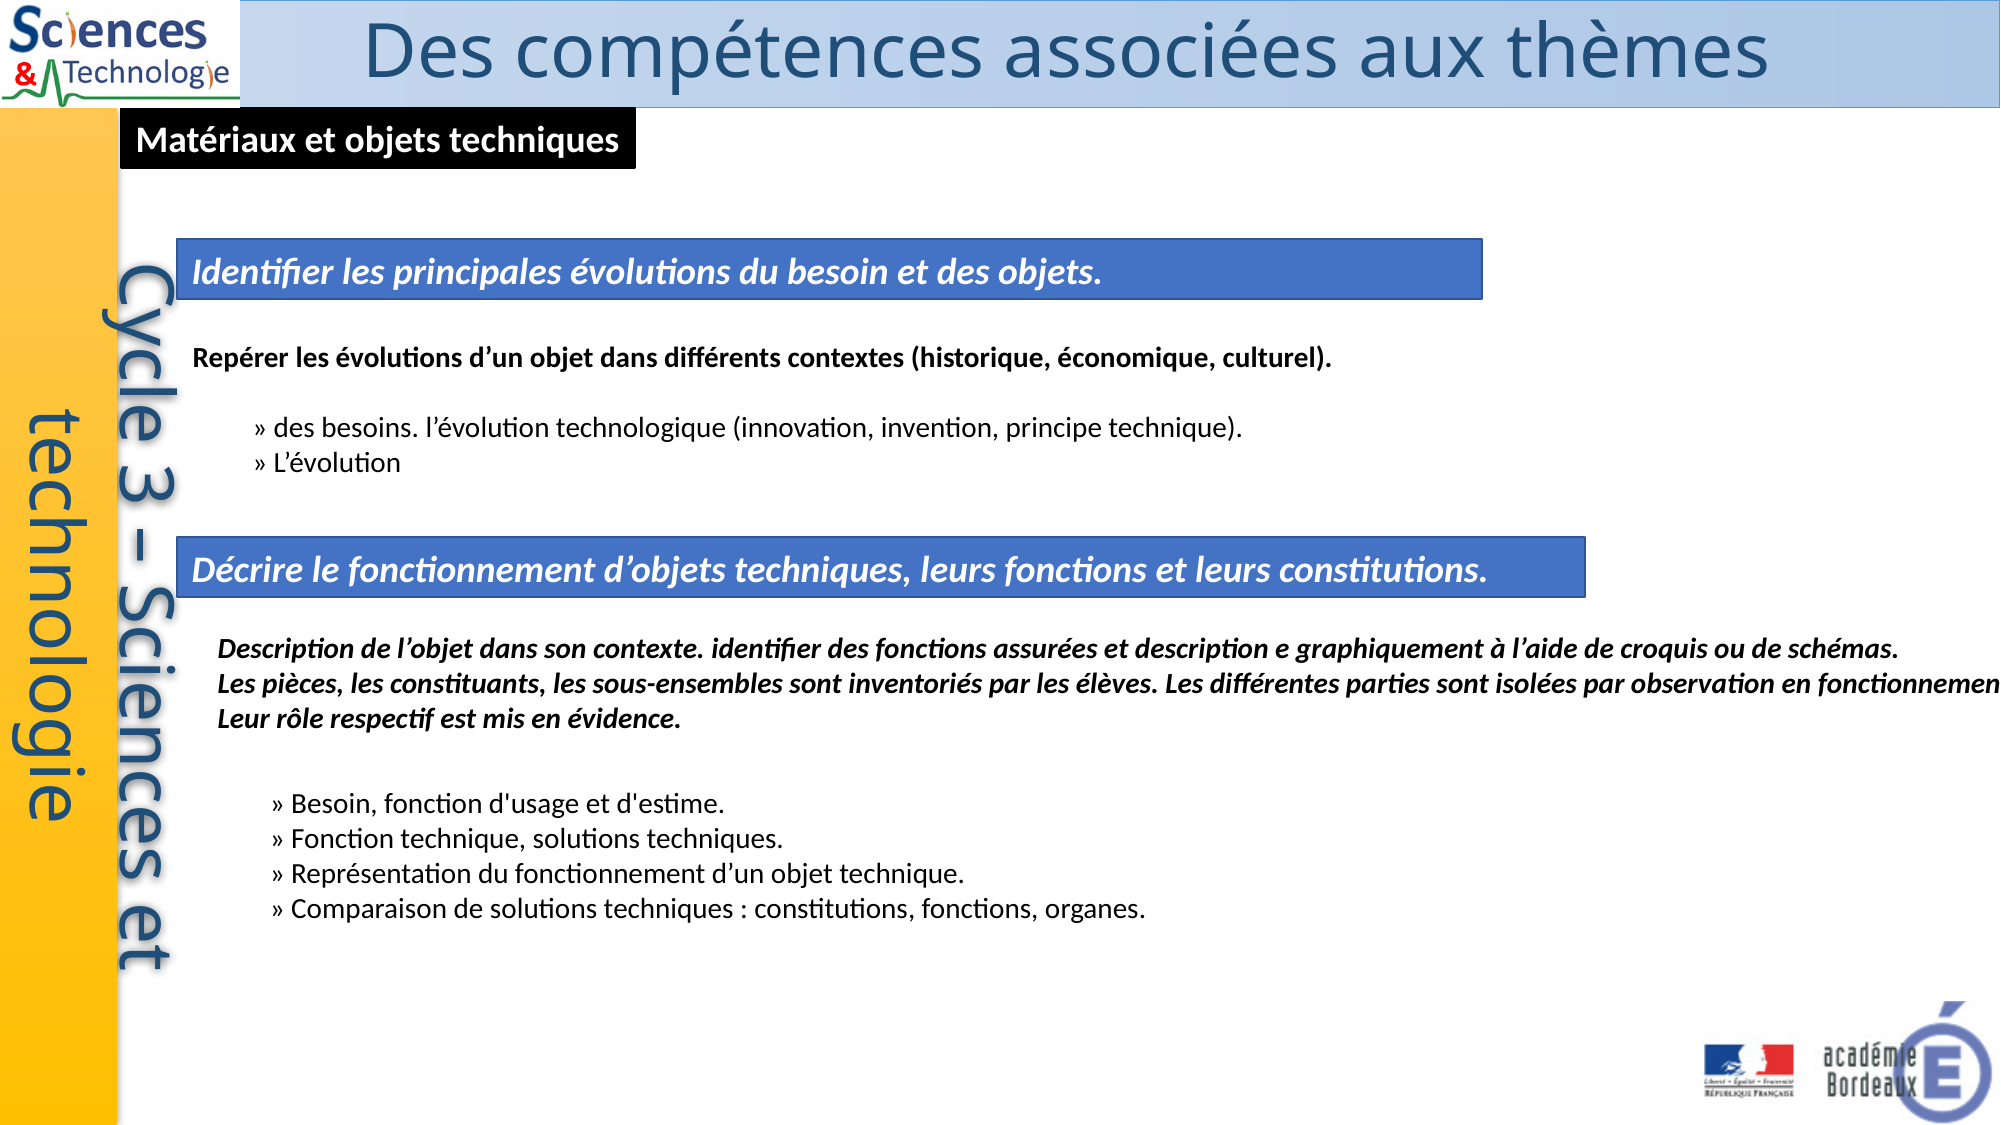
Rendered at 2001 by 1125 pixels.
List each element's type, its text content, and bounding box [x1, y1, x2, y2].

text_box Repérer les évolutions d’un objet dans différents contextes (historique, économique, culturel). » des besoins. l’évolution technologique (innovation, invention, principe technique). » L’évolution [177, 330, 1710, 521]
text_box » Besoin, fonction d'usage et d'estime. » Fonction technique, solutions techniques. » Représentation du fonctionnement d’un objet technique. » Comparaison de solutions techniques : constitutions, fonctions, organes. [255, 777, 1256, 932]
picture [0, 0, 240, 108]
text_box Cycle 3 – Sciences et technologie [0, 108, 117, 1125]
text_box Identifier les principales évolutions du besoin et des objets. [176, 238, 1483, 300]
text_box Matériaux et objets techniques [120, 107, 636, 169]
text_box Décrire le fonctionnement d’objets techniques, leurs fonctions et leurs constitutions. [176, 536, 1586, 598]
text_box Des compétences associées aux thèmes [240, 0, 2000, 108]
text_box Description de l’objet dans son contexte. identifier des fonctions assurées et description e graphiquement à l’aide de croquis ou de schémas. Les pièces, les constituants, les sous-ensembles sont inventoriés par les élèves. Les différentes parties sont isolées par observation en fonctionnement. Leur rôle respectif est mis en évidence. [202, 622, 2000, 742]
picture [1699, 1001, 2000, 1125]
